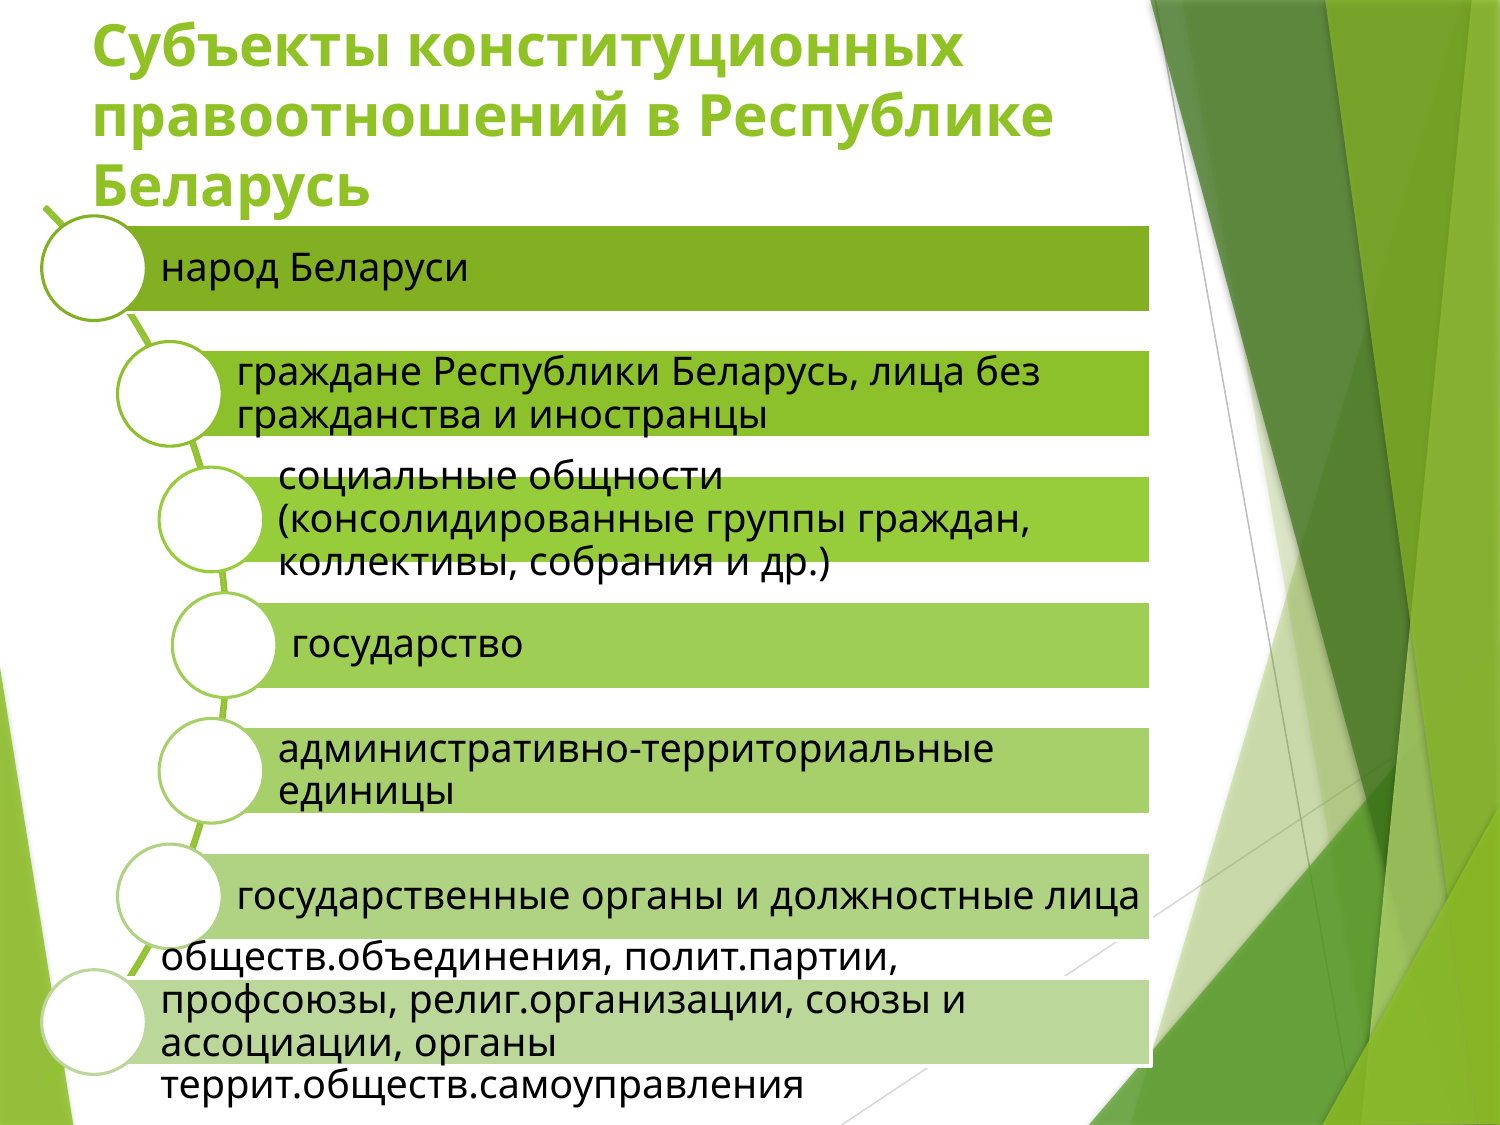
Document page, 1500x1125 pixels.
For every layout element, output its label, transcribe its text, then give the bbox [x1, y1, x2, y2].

title Субъекты конституционных правоотношений в Республике Беларусь [76, 0, 1327, 188]
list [28, 183, 1164, 1107]
